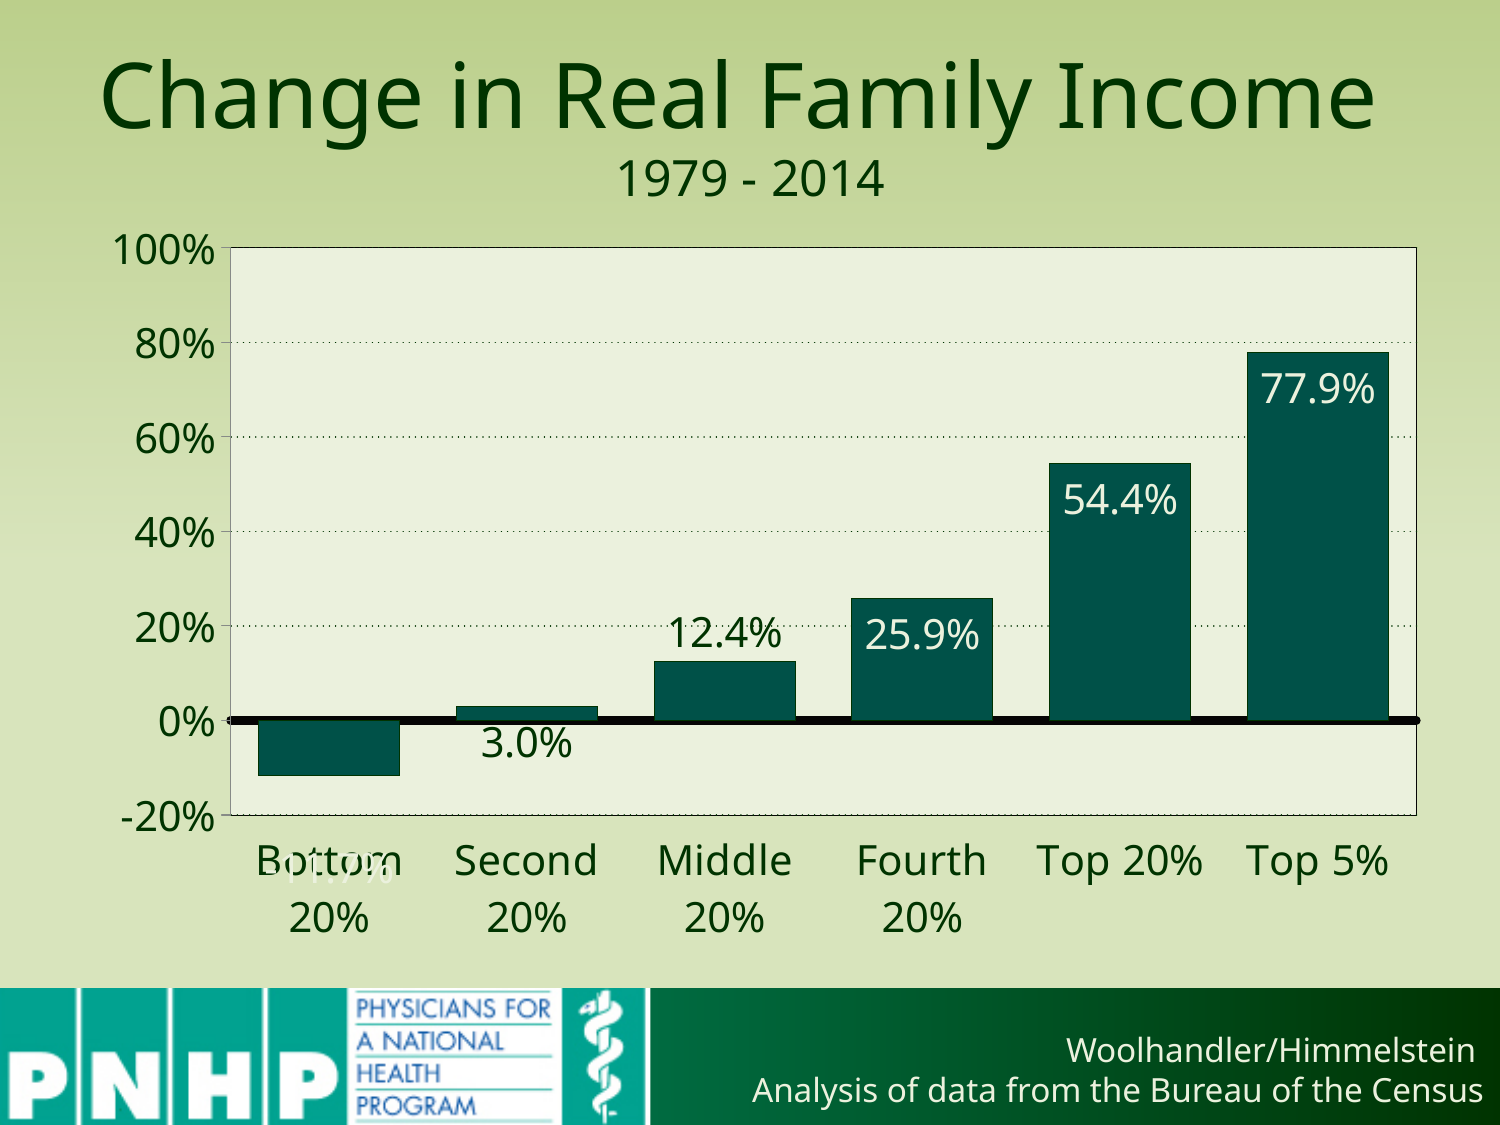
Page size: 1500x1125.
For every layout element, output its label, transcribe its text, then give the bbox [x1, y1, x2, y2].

title Change in Real Family Income 1979 - 2014 [58, 28, 1441, 216]
text_box Woolhandler/Himmelstein Analysis of data from the Bureau of the Census [650, 1022, 1500, 1117]
chart [82, 212, 1448, 993]
picture [0, 988, 651, 1125]
